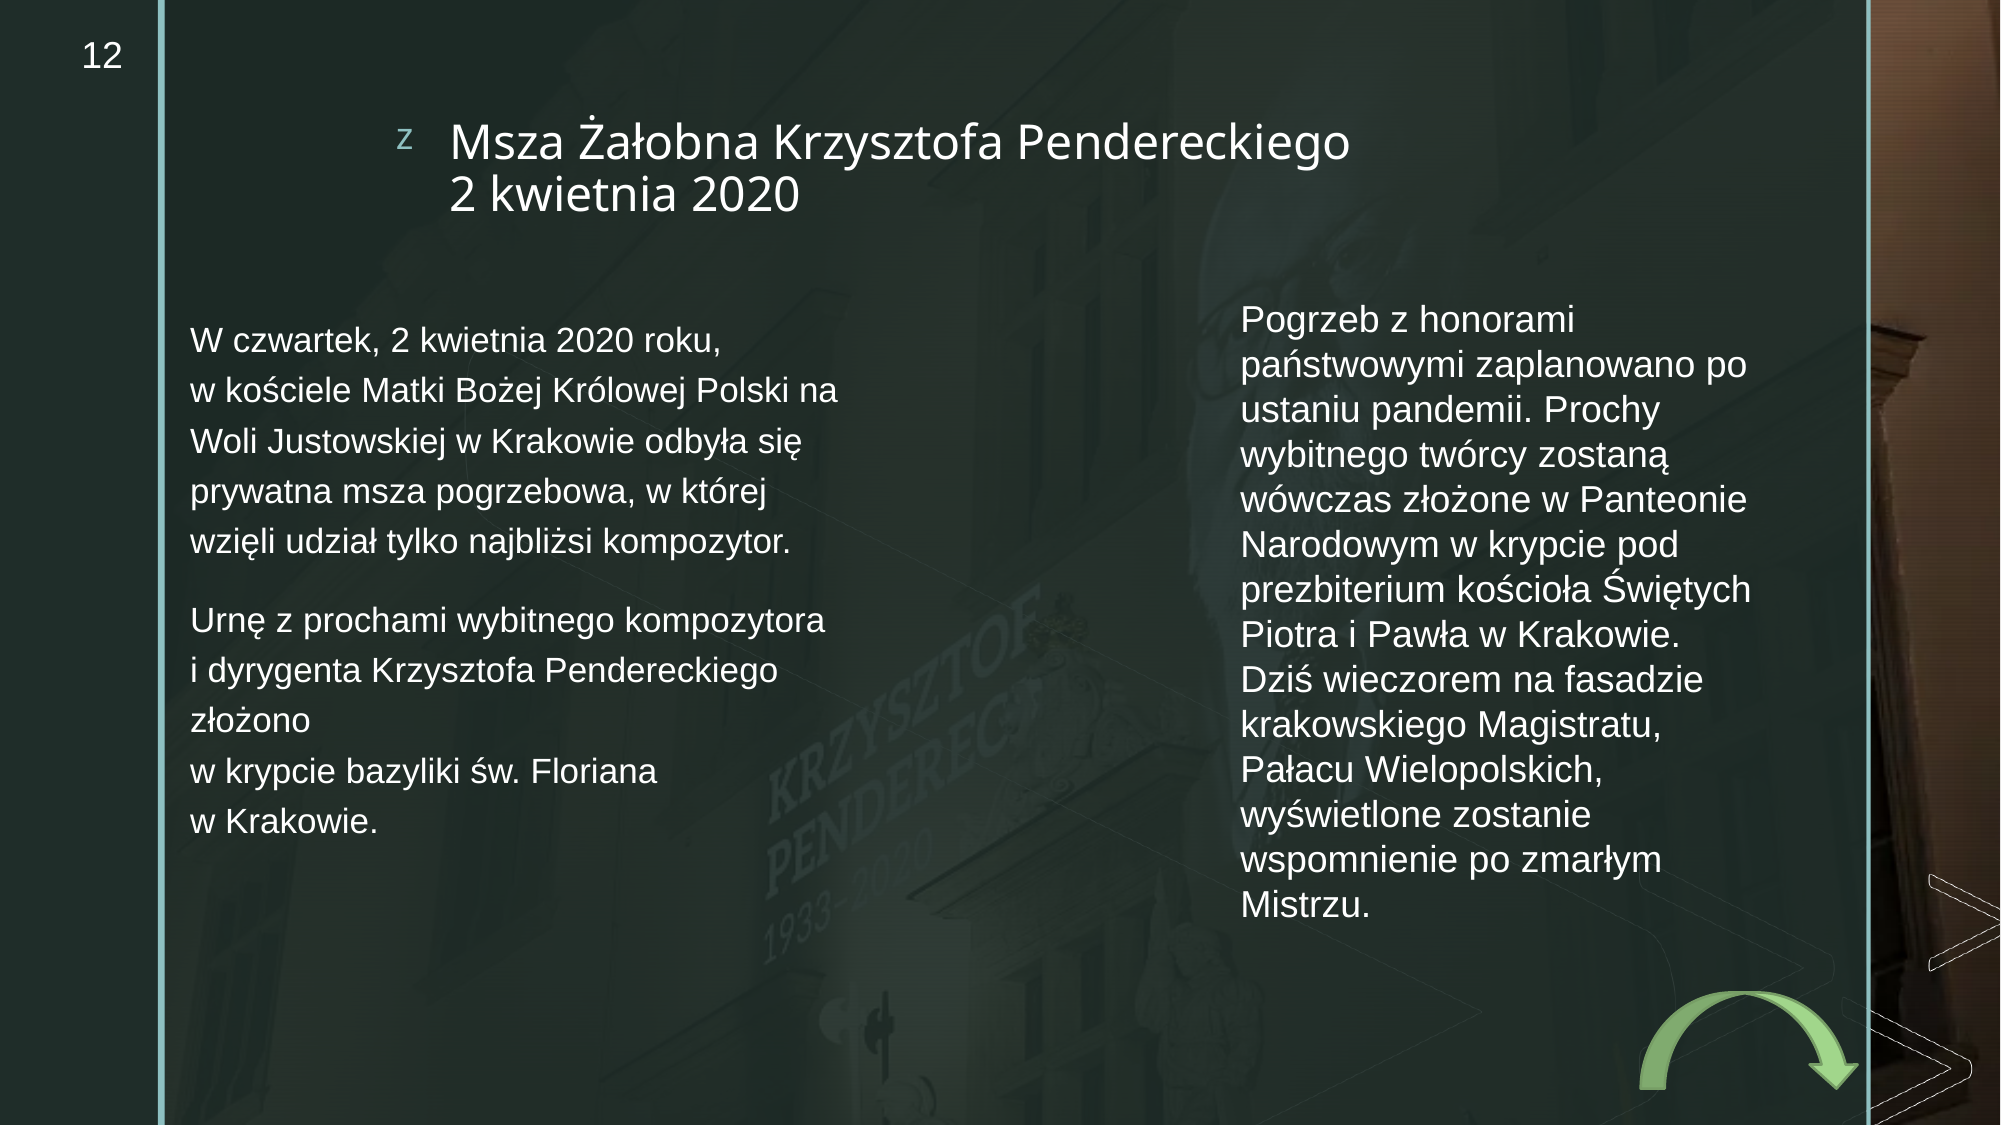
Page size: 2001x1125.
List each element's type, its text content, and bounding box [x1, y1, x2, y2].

title Msza Żałobna Krzysztofa Pendereckiego 2 kwietnia 2020 [434, 110, 1756, 288]
slide_number 12 [25, 26, 131, 80]
text_box [1639, 991, 1859, 1090]
list W czwartek, 2 kwietnia 2020 roku, w kościele Matki Bożej Królowej Polski na Woli Justowskiej w Krakowie odbyła się prywatna msza pogrzebowa, w której wzięli udział tylko najbliżsi kompozytor. Urnę z prochami wybitnego kompozytora i dyrygenta Krzysztofa Pendereckiego złożono w krypcie bazyliki św. Floriana w Krakowie. [175, 278, 855, 871]
text_box Pogrzeb z honorami państwowymi zaplanowano po ustaniu pandemii. Prochy wybitnego twórcy zostaną wówczas złożone w Panteonie Narodowym w krypcie pod prezbiterium kościoła Świętych Piotra i Pawła w Krakowie. Dziś wieczorem na fasadzie krakowskiego Magistratu, Pałacu Wielopolskich, wyświetlone zostanie wspomnienie po zmarłym Mistrzu. [1225, 287, 1799, 978]
picture [1871, 0, 2001, 1125]
